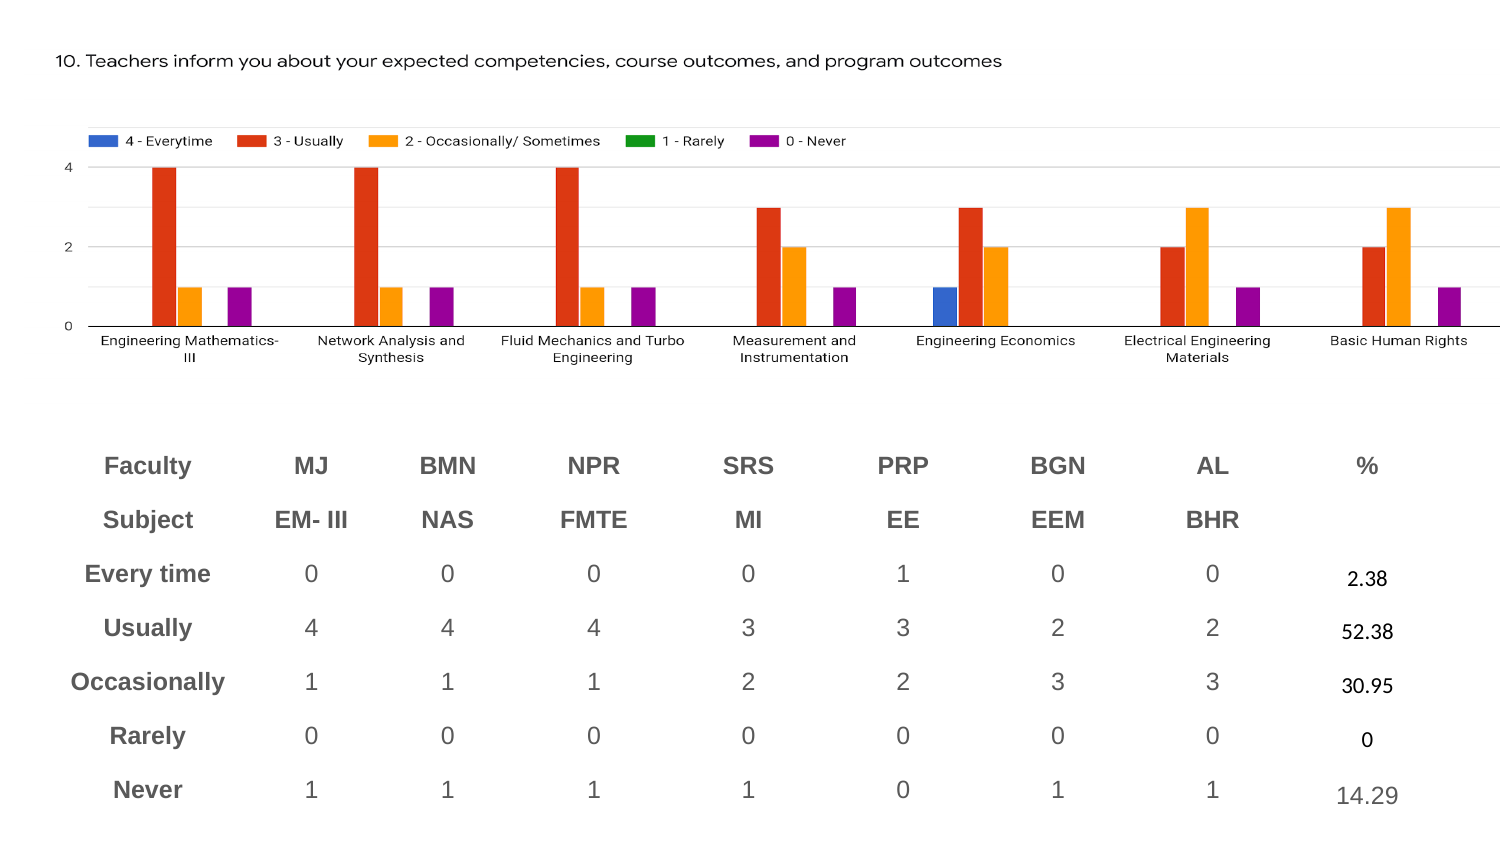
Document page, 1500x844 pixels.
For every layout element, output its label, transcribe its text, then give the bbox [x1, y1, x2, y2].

table_cell 1 [244, 661, 379, 714]
table_cell 0 [671, 553, 826, 607]
table_cell 0 [826, 768, 981, 822]
table_cell 0 [244, 714, 379, 768]
table_cell Occasionally [52, 661, 244, 714]
table_header BGN [981, 445, 1136, 499]
table_cell FMTE [517, 499, 671, 553]
table_header MJ [244, 445, 379, 499]
picture [24, 24, 1500, 405]
table_cell 4 [517, 607, 671, 661]
table_cell 4 [244, 607, 379, 661]
table_cell 3 [1136, 661, 1290, 714]
table_cell Subject [52, 499, 244, 553]
table_cell 0 [517, 714, 671, 768]
table_cell Usually [52, 607, 244, 661]
table_cell 0 [379, 714, 517, 768]
table_cell 0 [244, 553, 379, 607]
table_cell 1 [826, 553, 981, 607]
table_cell 2 [981, 607, 1136, 661]
table_header BMN [379, 445, 517, 499]
table_cell 1 [1136, 768, 1290, 822]
table_cell 2 [1136, 607, 1290, 661]
table_cell Rarely [52, 714, 244, 768]
table_cell 0 [1136, 553, 1290, 607]
table_cell 3 [826, 607, 981, 661]
table_cell 1 [517, 661, 671, 714]
table_header Faculty [52, 445, 244, 499]
table_cell 0 [826, 714, 981, 768]
table_cell 1 [379, 768, 517, 822]
table_cell 4 [379, 607, 517, 661]
table_cell EEM [981, 499, 1136, 553]
table_cell 2 [671, 661, 826, 714]
table_cell 0 [517, 553, 671, 607]
table_cell 2.38 [1290, 553, 1445, 607]
table_cell 1 [517, 768, 671, 822]
table_cell EM- III [244, 499, 379, 553]
table_cell 0 [981, 553, 1136, 607]
table_cell 14.29 [1290, 768, 1445, 822]
table_cell 0 [671, 714, 826, 768]
table_header SRS [671, 445, 826, 499]
table_cell 52.38 [1290, 607, 1445, 661]
table_cell Every time [52, 553, 244, 607]
table_header PRP [826, 445, 981, 499]
table_cell MI [671, 499, 826, 553]
table_cell 0 [981, 714, 1136, 768]
table_cell 0 [379, 553, 517, 607]
table_cell Never [52, 768, 244, 822]
table_cell 1 [244, 768, 379, 822]
table_header AL [1136, 445, 1290, 499]
table_cell 30.95 [1290, 661, 1445, 714]
table_cell 0 [1136, 714, 1290, 768]
table_cell 1 [379, 661, 517, 714]
table_cell 1 [671, 768, 826, 822]
table_cell BHR [1136, 499, 1290, 553]
table_cell 0 [1290, 714, 1445, 768]
table_header % [1290, 445, 1445, 553]
table_header NPR [517, 445, 671, 499]
table_cell 3 [671, 607, 826, 661]
table_cell 2 [826, 661, 981, 714]
table_cell 3 [981, 661, 1136, 714]
table_cell EE [826, 499, 981, 553]
table_cell NAS [379, 499, 517, 553]
table_cell 1 [981, 768, 1136, 822]
